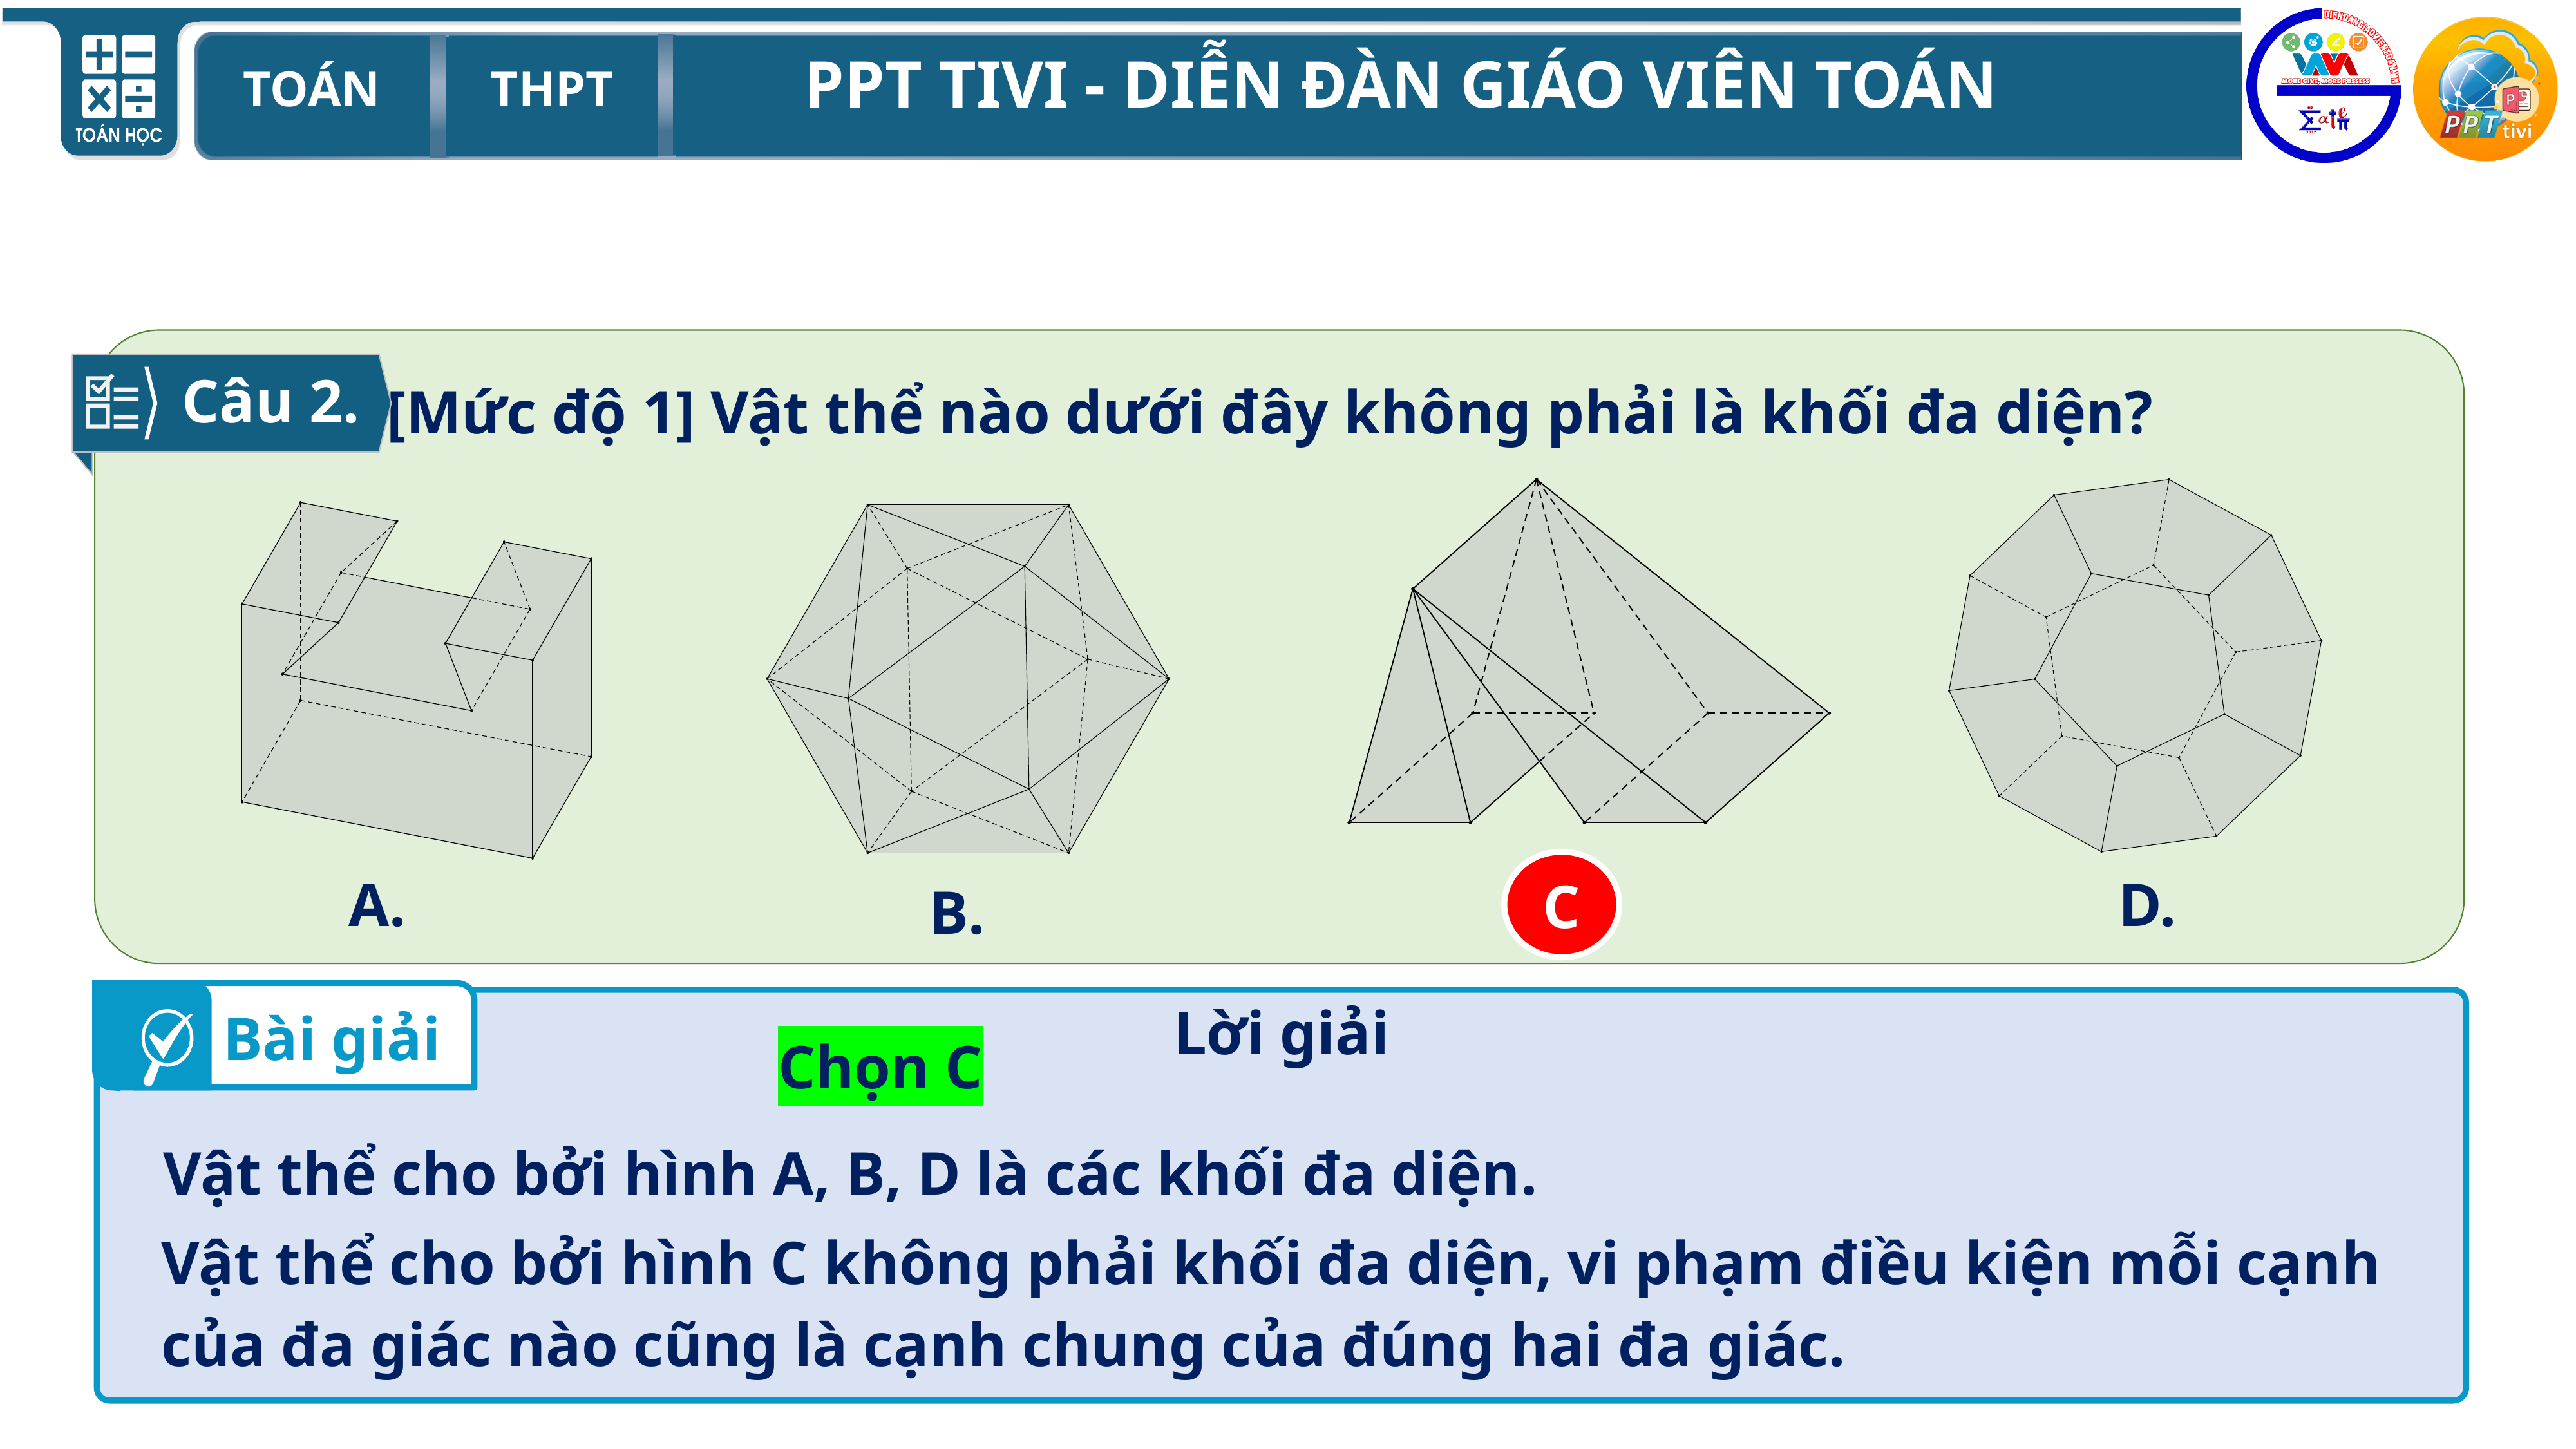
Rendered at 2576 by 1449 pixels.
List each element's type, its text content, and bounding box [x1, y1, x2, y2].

text_box [96, 989, 2467, 1401]
picture [1942, 472, 2329, 859]
picture [234, 492, 600, 869]
text_box [94, 329, 2465, 965]
picture [1337, 469, 1842, 833]
text_box [141, 1009, 194, 1087]
text_box B. [919, 870, 1010, 951]
picture [2246, 8, 2401, 163]
text_box C. [1598, 862, 1608, 871]
text_box [197, 983, 475, 1088]
text_box C [1503, 851, 1620, 958]
picture [759, 497, 1177, 860]
text_box Vật thể cho bởi hình A, B, D là các khối đa diện. [154, 1120, 1549, 1210]
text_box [72, 354, 392, 475]
text_box Bài giải [213, 996, 475, 1077]
text_box D. [2108, 862, 2202, 943]
text_box Vật thể cho bởi hình C không phải khối đa diện, vi phạm điều kiện mỗi cạnh của đa giác nào cũng là cạnh chung của đúng hai đa giác. [151, 1210, 2407, 1383]
picture [2, 22, 2242, 160]
text_box A. [339, 869, 432, 943]
picture [2412, 16, 2558, 162]
text_box Câu 2: [ [Mức độ 1] Vật thể nào dưới đây không phải là khối đa diện? [392, 359, 2320, 451]
text_box C. [1603, 938, 1608, 943]
text_box Chọn C [768, 1014, 1008, 1106]
text_box Lời giải [1144, 985, 1419, 1072]
text_box C. [1518, 862, 1525, 868]
text_box [94, 982, 209, 1088]
